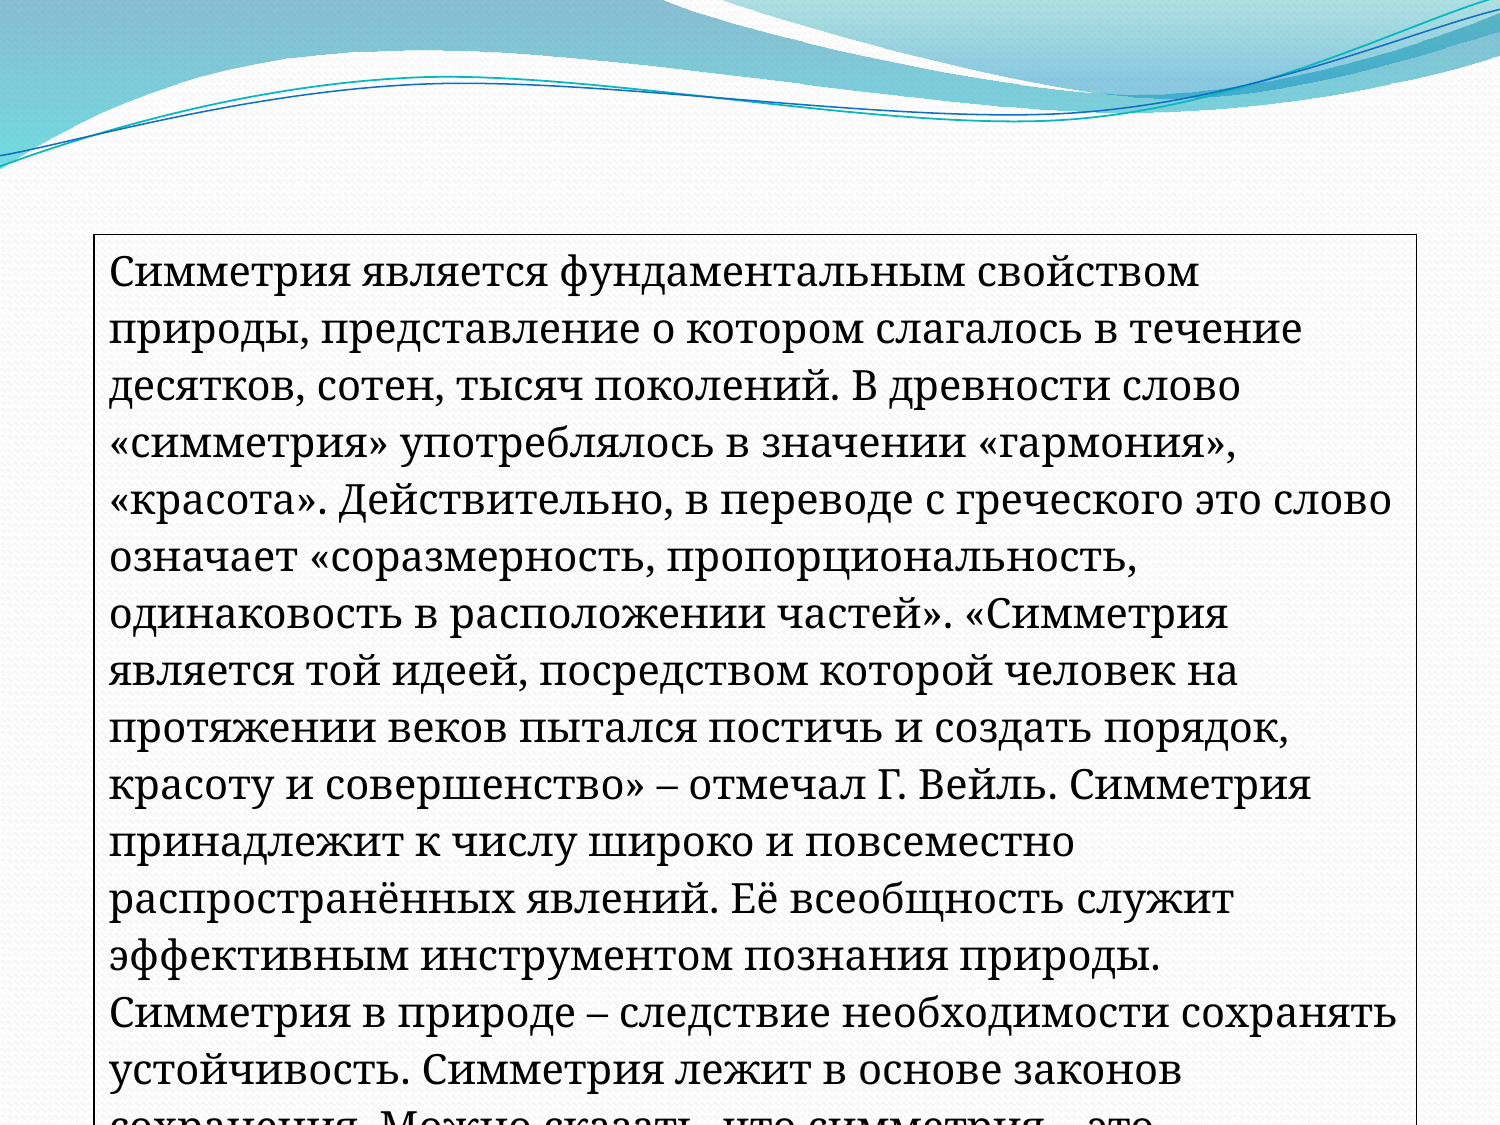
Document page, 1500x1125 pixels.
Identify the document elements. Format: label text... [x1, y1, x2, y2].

table_header Симметрия является фундаментальным свойством природы, представление о котором слагалось в течение десятков, сотен, тысяч поколений. В древности слово «симметрия» употреблялось в значении «гармония», «красота». Действительно, в переводе с греческого это слово означает «соразмерность, пропорциональность, одинаковость в расположении частей». «Симметрия является той идеей, посредством которой человек на протяжении веков пытался постичь и создать порядок, красоту и совершенство» – отмечал Г. Вейль. Симметрия принадлежит к числу широко и повсеместно распространённых явлений. Её всеобщность служит эффективным инструментом познания природы. Симметрия в природе – следствие необходимости сохранять устойчивость. Симметрия лежит в основе законов сохранения. Можно сказать, что симметрия – это проявление стремления материи к надежности и прочности. [95, 235, 1416, 1125]
